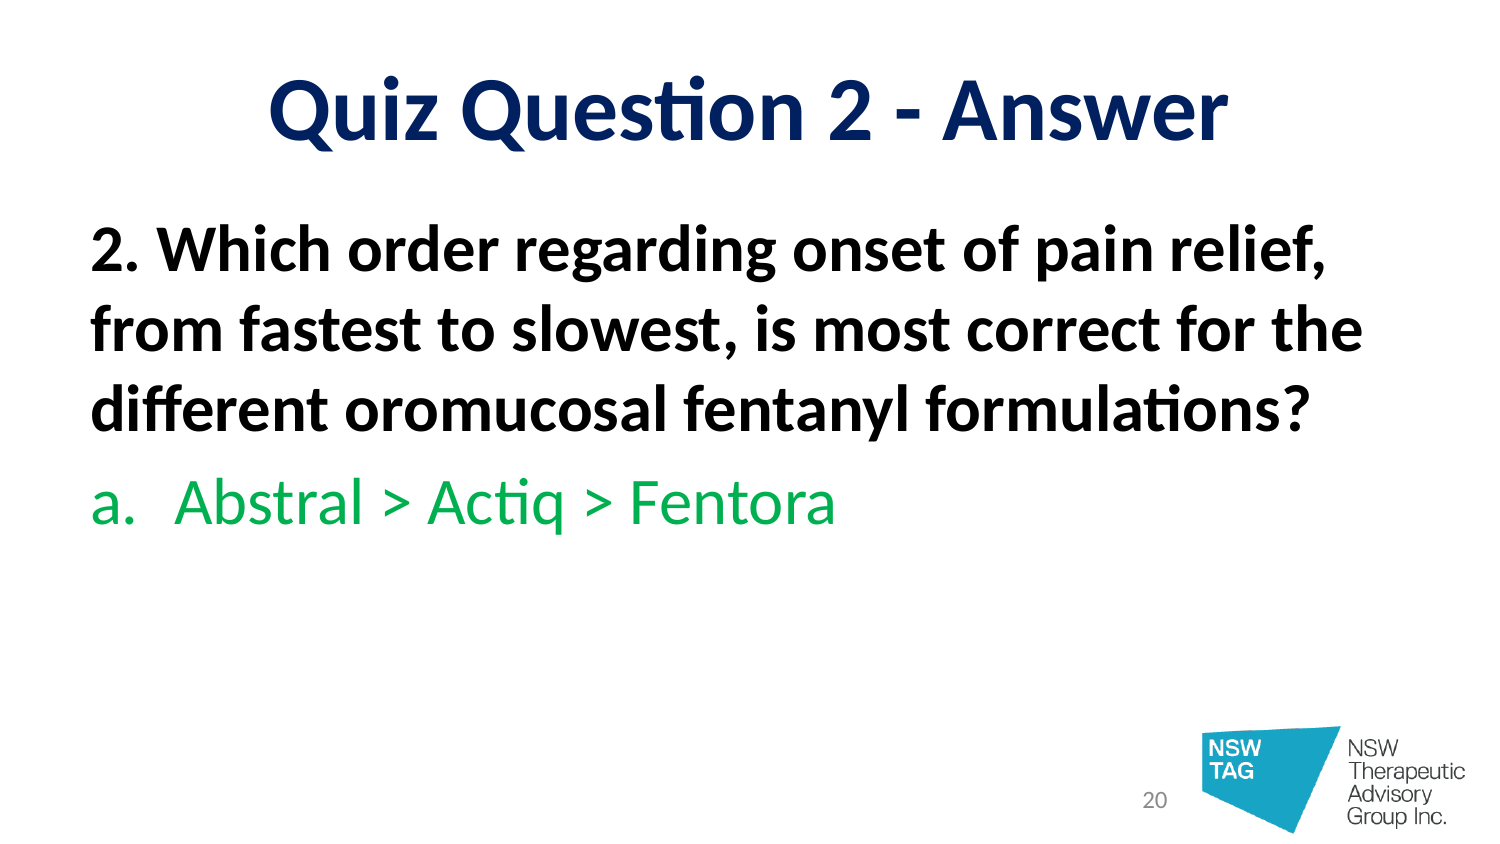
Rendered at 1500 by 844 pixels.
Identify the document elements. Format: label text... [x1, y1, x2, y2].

picture [1182, 706, 1485, 844]
slide_number 20 [832, 776, 1183, 822]
list 2. Which order regarding onset of pain relief, from fastest to slowest, is most correct for the different oromucosal fentanyl formulations? Abstral > Actiq > Fentora [75, 196, 1425, 754]
title Quiz Question 2 - Answer [75, 33, 1425, 175]
